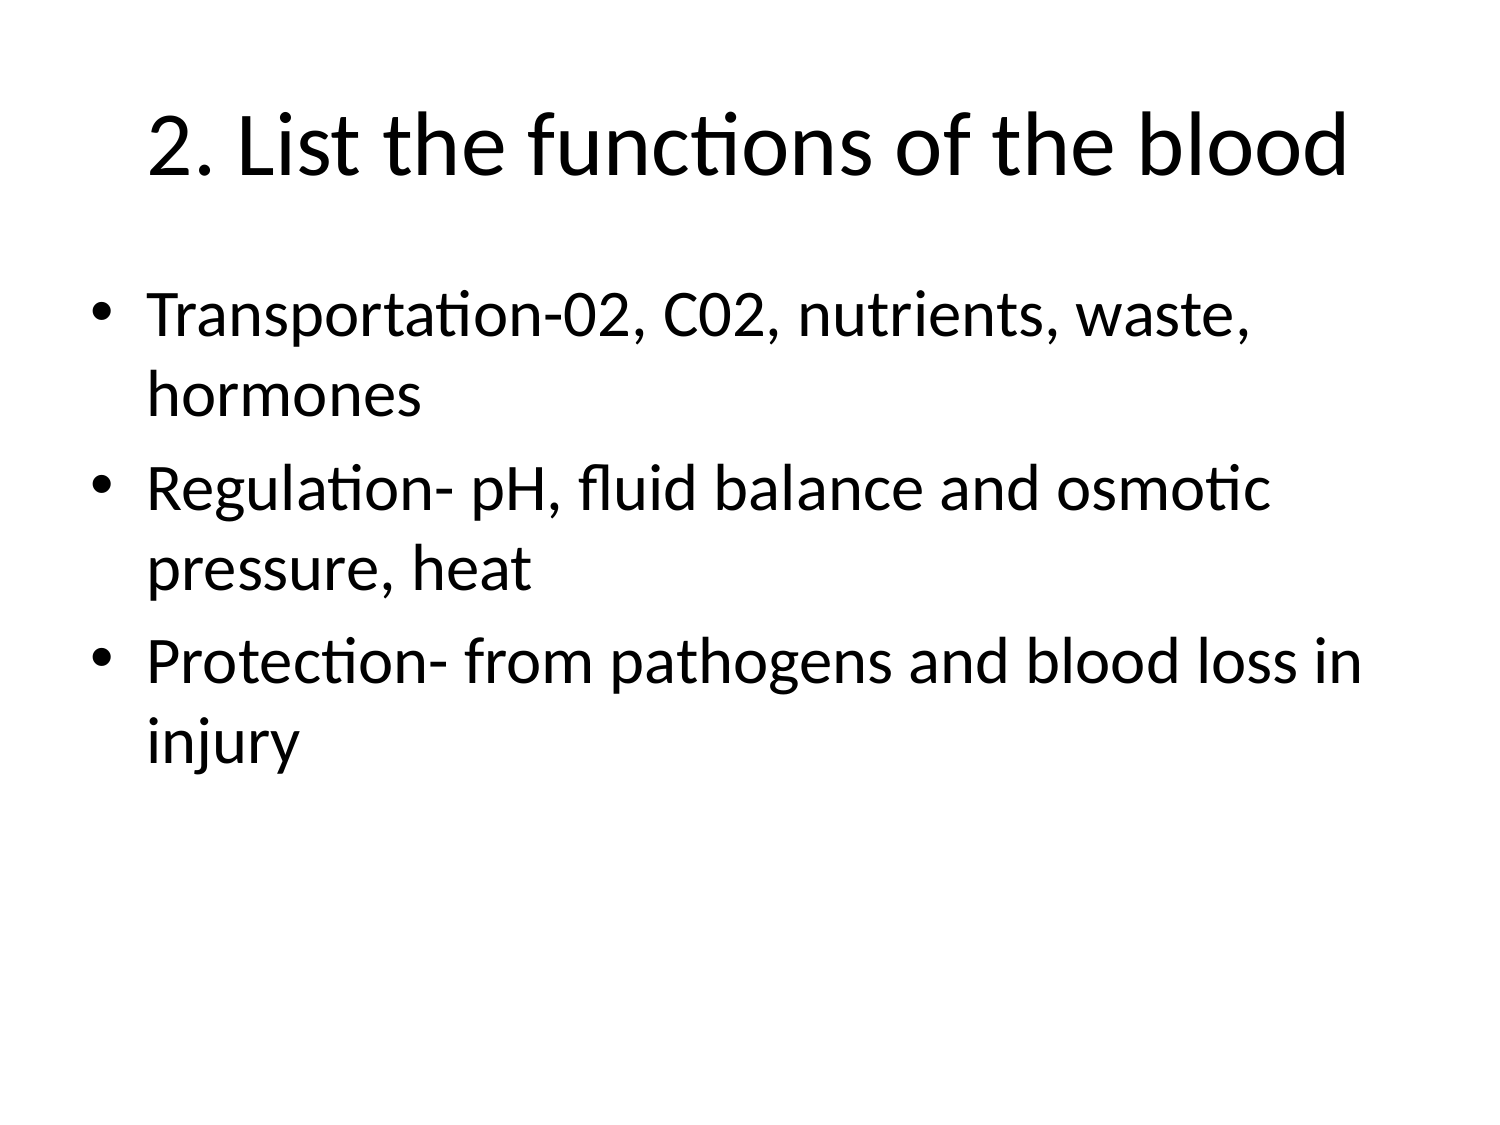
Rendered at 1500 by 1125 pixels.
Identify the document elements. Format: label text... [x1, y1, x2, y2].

list Transportation-02, C02, nutrients, waste, hormones Regulation- pH, fluid balance and osmotic pressure, heat Protection- from pathogens and blood loss in injury [75, 262, 1425, 1005]
title 2. List the functions of the blood [75, 45, 1425, 233]
